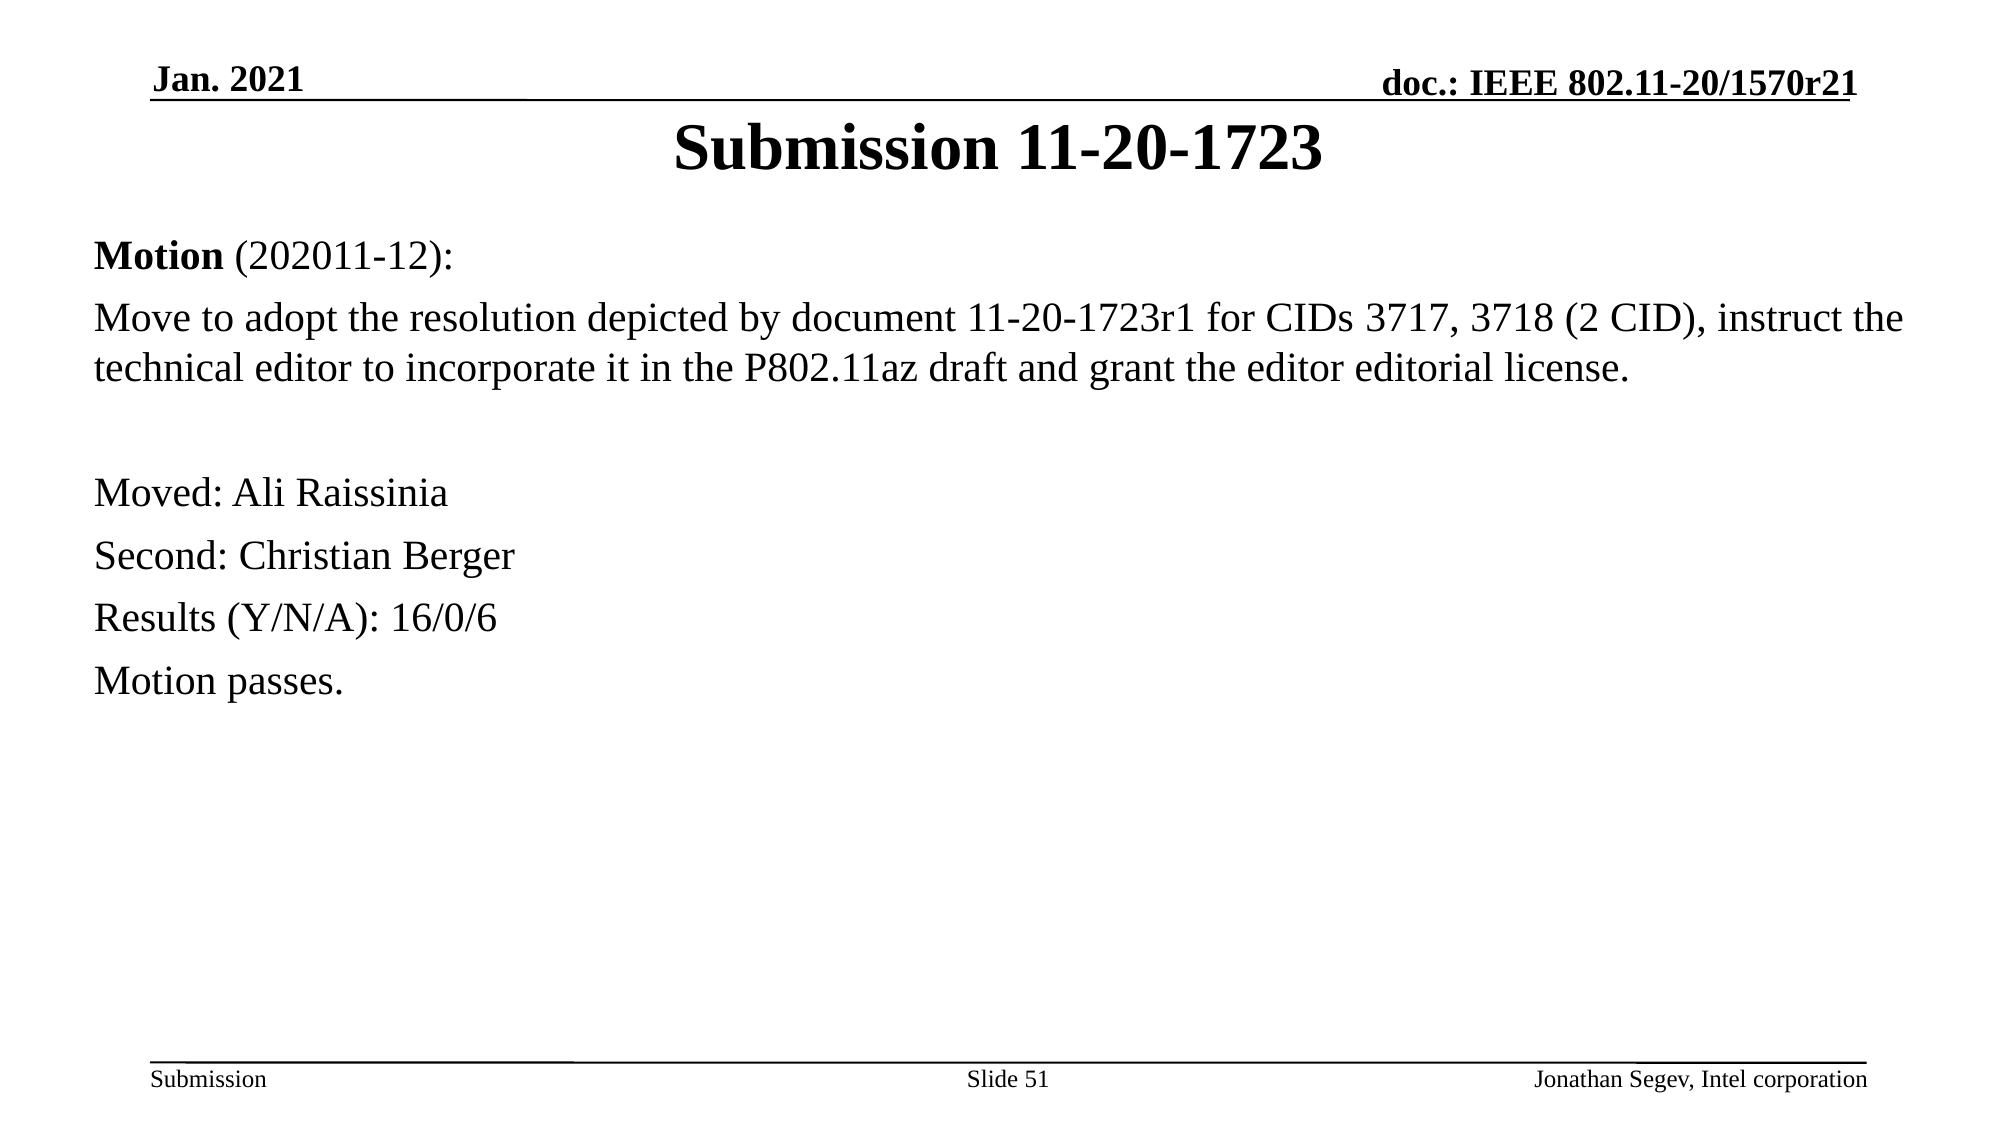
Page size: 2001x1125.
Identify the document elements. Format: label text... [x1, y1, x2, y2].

list Motion (202011-12): Move to adopt the resolution depicted by document 11-20-1723r1 for CIDs 3717, 3718 (2 CID), instruct the technical editor to incorporate it in the P802.11az draft and grant the editor editorial license. Moved: Ali Raissinia Second: Christian Berger Results (Y/N/A): 16/0/6 Motion passes. [78, 219, 1922, 1000]
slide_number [152, 54, 563, 100]
title Submission 11-20-1723 [149, 112, 1850, 173]
footer Jonathan Segev, Intel corporation [1171, 1061, 1869, 1093]
slide_number Slide 51 [950, 1061, 1067, 1123]
